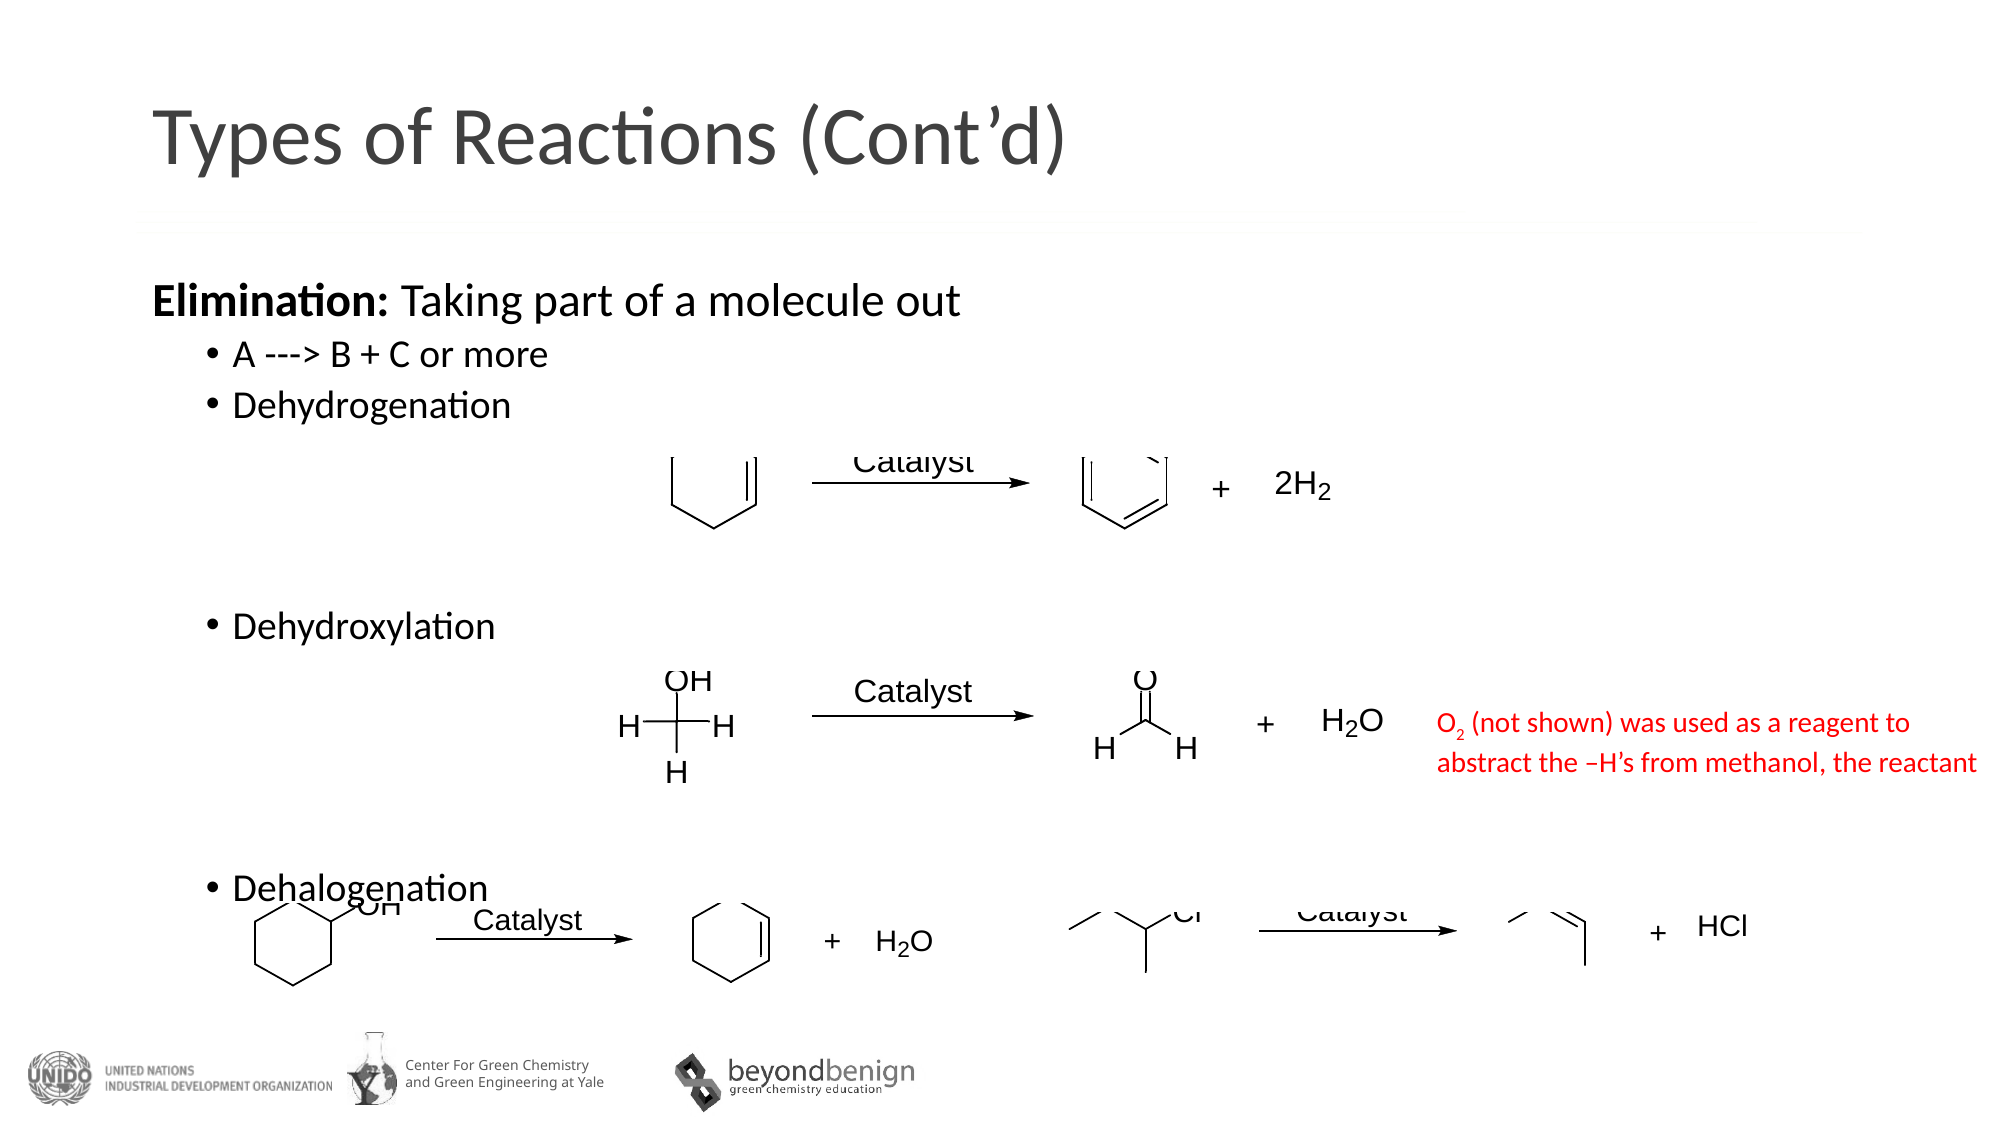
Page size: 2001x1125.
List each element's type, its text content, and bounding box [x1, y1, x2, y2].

title Types of Reactions (Cont’d) [137, 28, 1863, 247]
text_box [663, 457, 1337, 569]
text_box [247, 903, 939, 1016]
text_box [610, 671, 1390, 807]
text_box O2 (not shown) was used as a reagent to abstract the –H’s from methanol, the reactant [1422, 696, 2000, 786]
list Elimination: Taking part of a molecule out A ---> B + C or more Dehydrogenation Dehydroxylation Dehalogenation [137, 267, 1432, 920]
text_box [1063, 912, 1753, 1006]
